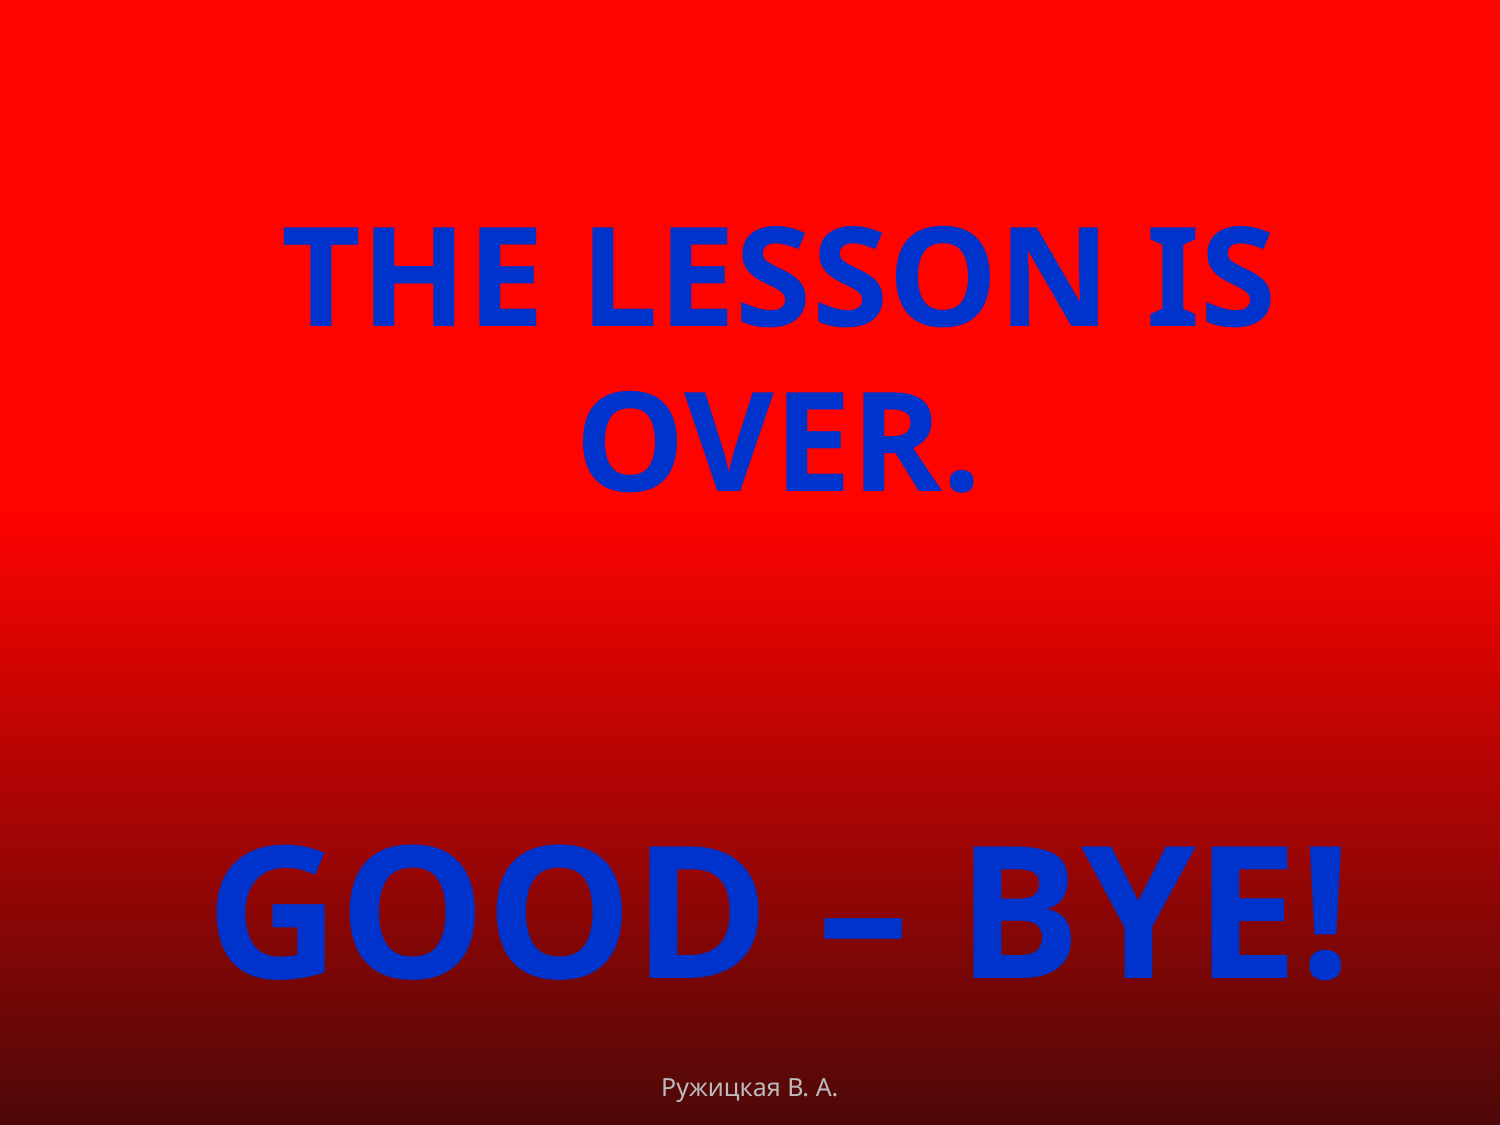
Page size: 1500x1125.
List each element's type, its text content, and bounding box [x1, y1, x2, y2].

footer Ружицкая В. А. [512, 1052, 988, 1113]
subtitle THE LESSON IS OVER. GOOD – BYE! [58, 0, 1500, 1032]
